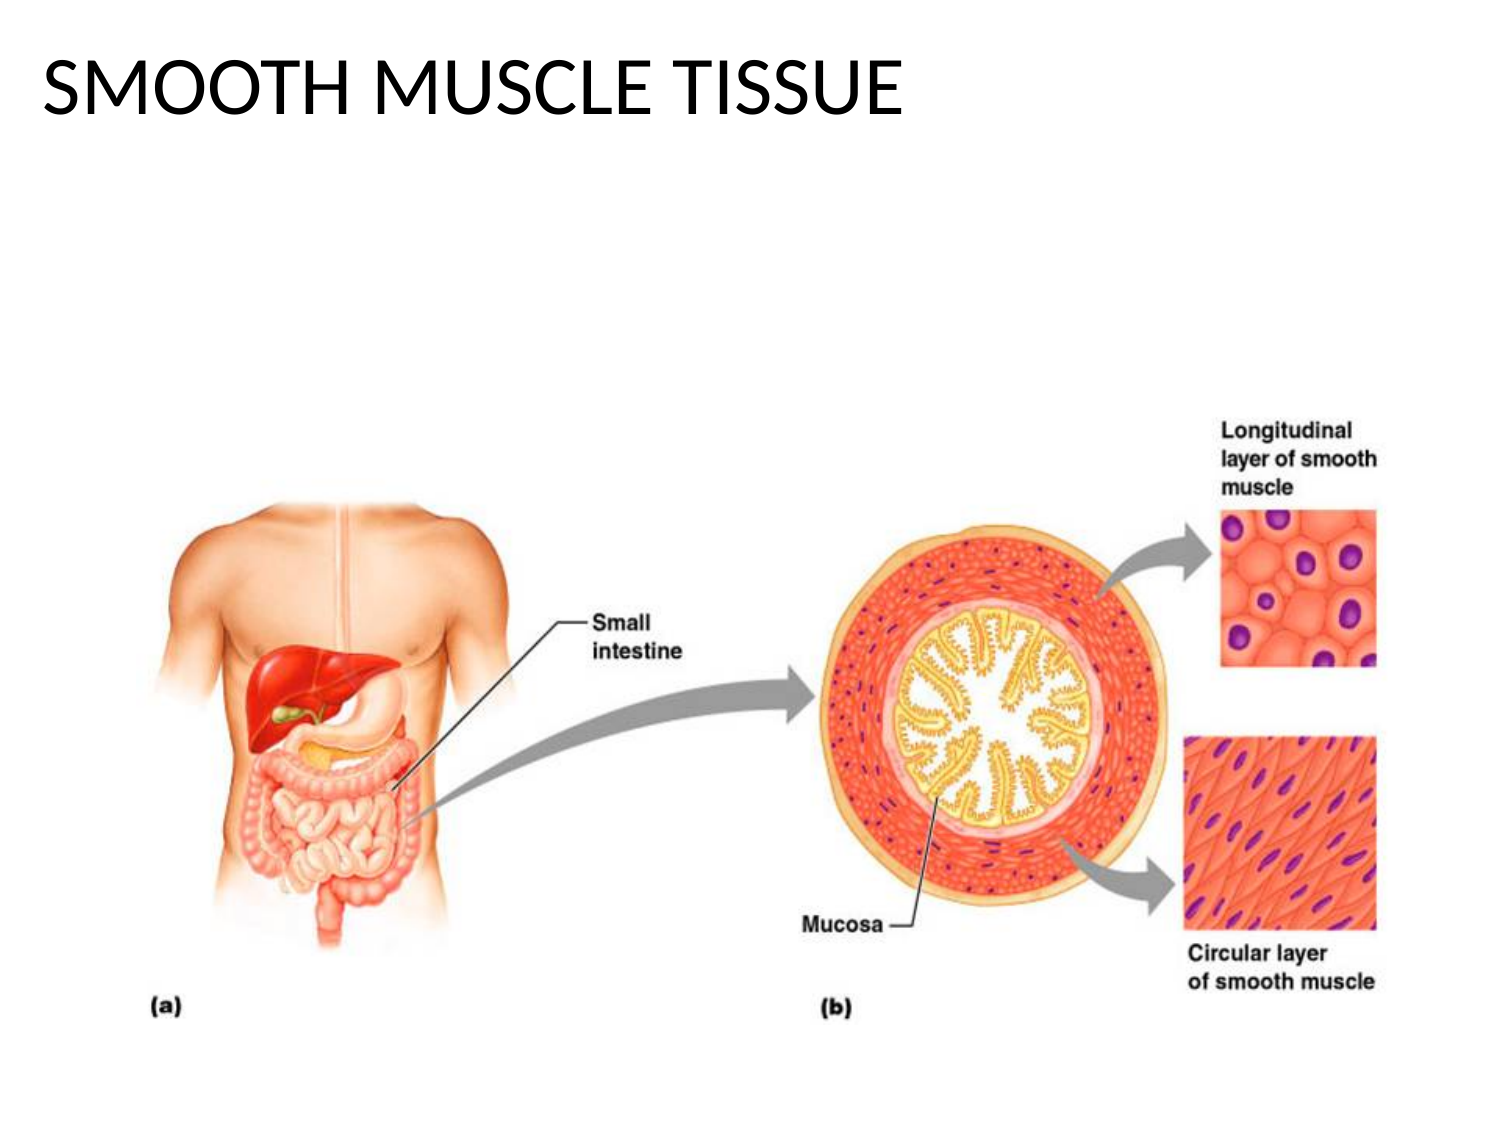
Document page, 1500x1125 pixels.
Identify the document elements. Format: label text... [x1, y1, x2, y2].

picture [136, 405, 1391, 1025]
text_box SMOOTH MUSCLE TISSUE [28, 34, 1041, 154]
